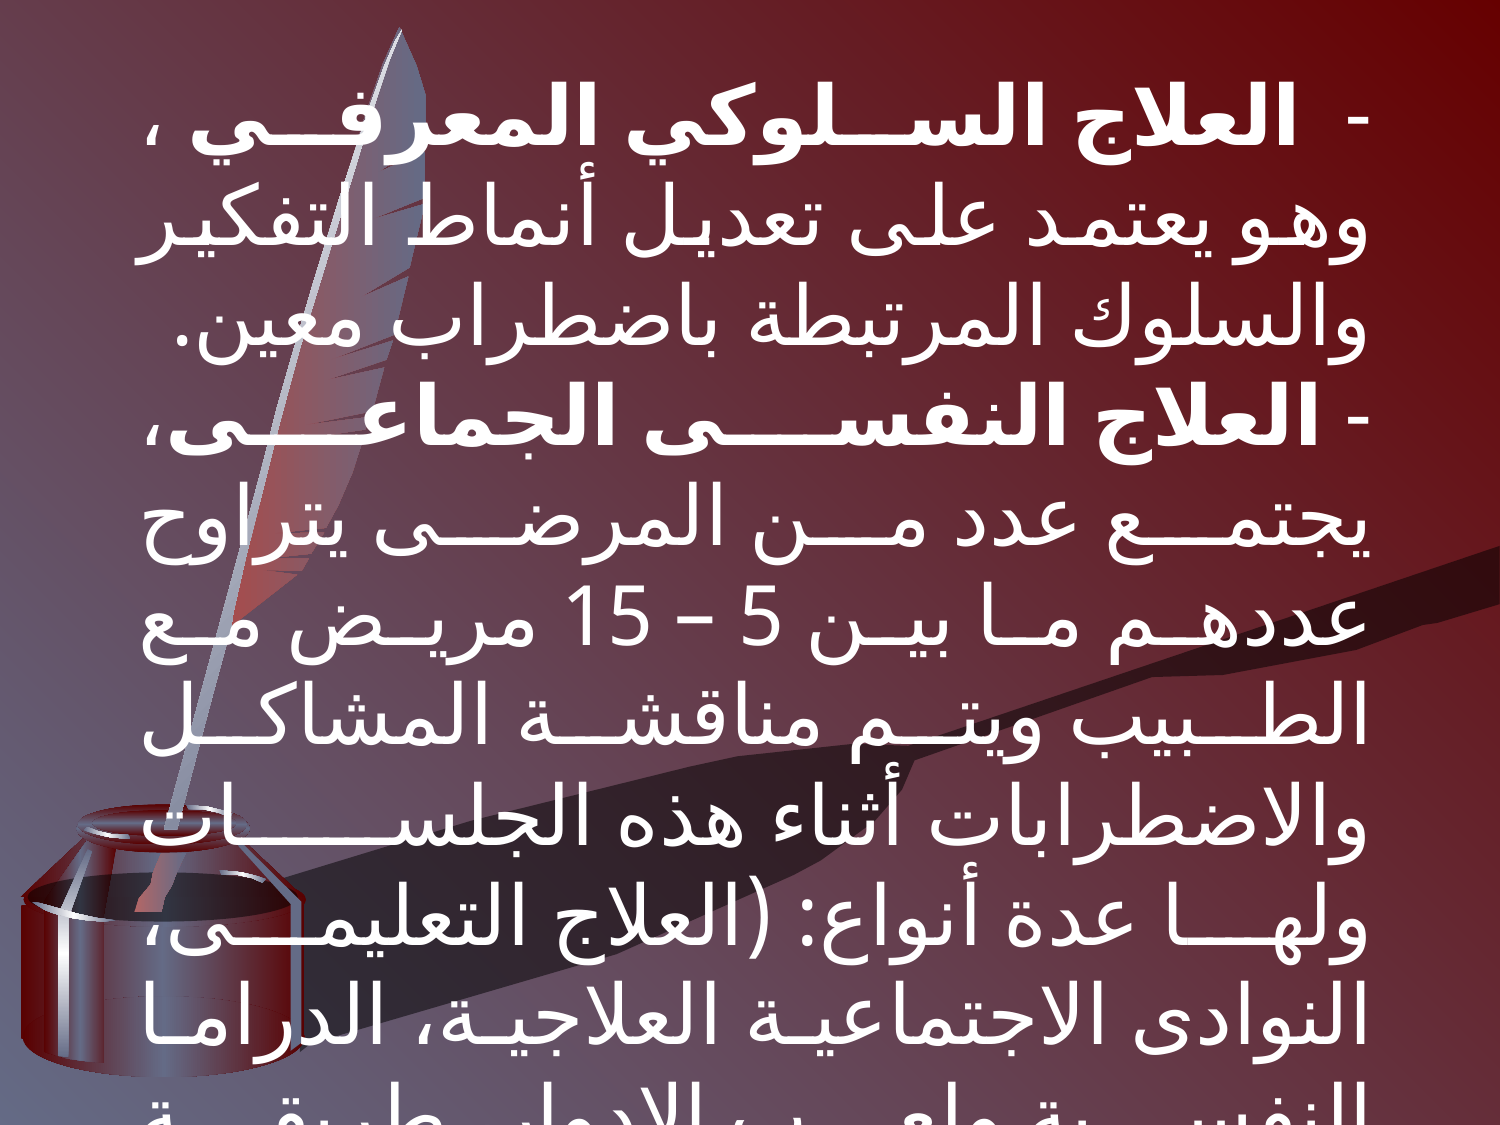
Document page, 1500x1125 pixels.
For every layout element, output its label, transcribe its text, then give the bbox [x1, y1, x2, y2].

text_box - العلاج السلوكي المعرفي ، وهو يعتمد على تعديل أنماط التفكير والسلوك المرتبطة باضطراب معين. - العلاج النفسى الجماعى، يجتمع عدد من المرضى يتراوح عددهم ما بين 5 – 15 مريض مع الطبيب ويتم مناقشة المشاكل والاضطرابات أثناء هذه الجلسات ولها عدة أنواع: (العلاج التعليمى، النوادى الاجتماعية العلاجية، الدراما النفسية ولعب الادوار، طريقة التداعى الحر التحليلية). [123, 54, 1388, 1125]
